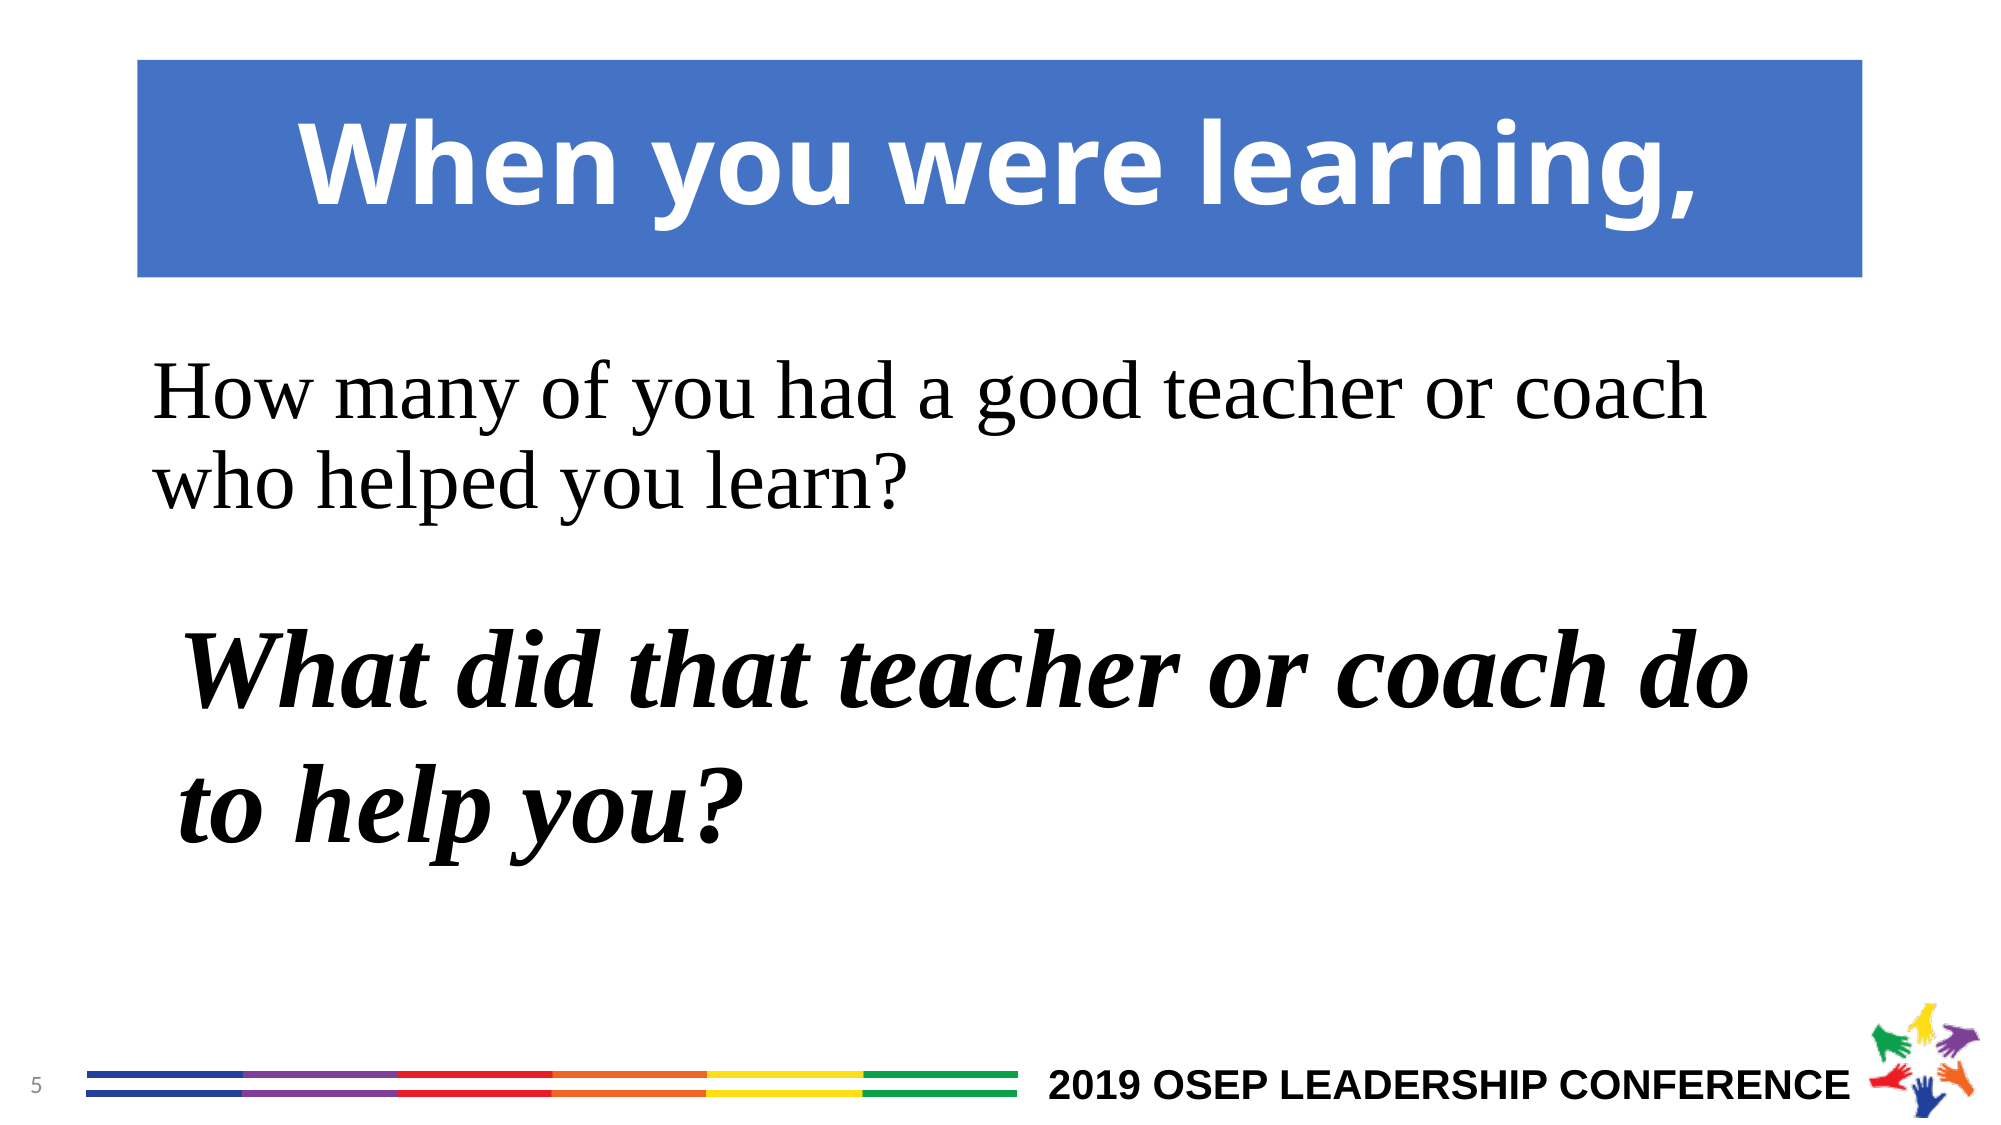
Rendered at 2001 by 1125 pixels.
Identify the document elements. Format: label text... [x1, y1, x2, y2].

slide_number 5 [15, 1053, 466, 1114]
picture [466, 1090, 1017, 1097]
picture [466, 1071, 1018, 1078]
list How many of you had a good teacher or coach who helped you learn? [137, 339, 1863, 1054]
title When you were learning, [137, 59, 1863, 278]
picture [1869, 1003, 1980, 1118]
text_box What did that teacher or coach do to help you? [163, 587, 1837, 873]
